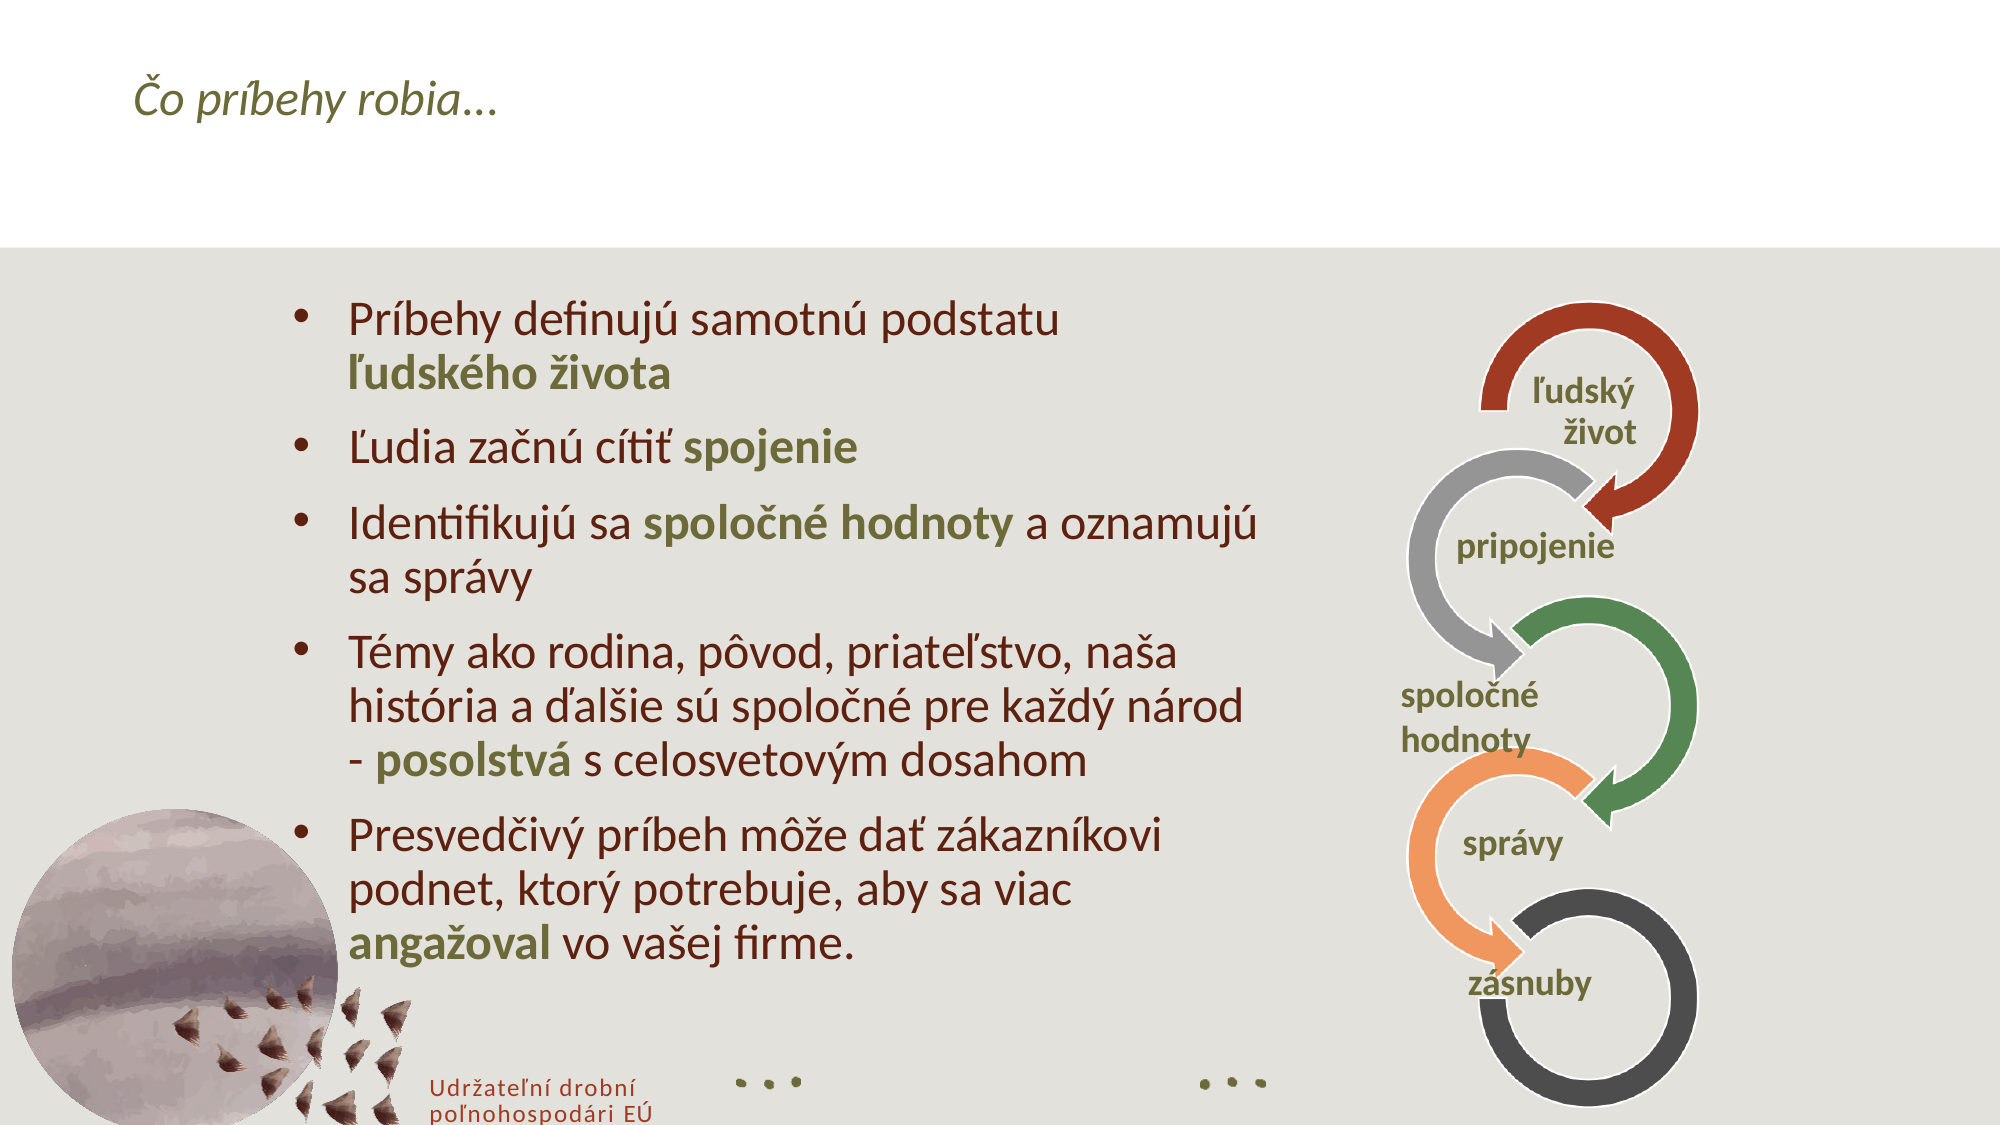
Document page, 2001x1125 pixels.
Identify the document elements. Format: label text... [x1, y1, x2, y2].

picture [1406, 300, 1700, 1108]
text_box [0, 247, 2000, 1125]
title Čo príbehy robia... [131, 63, 689, 245]
